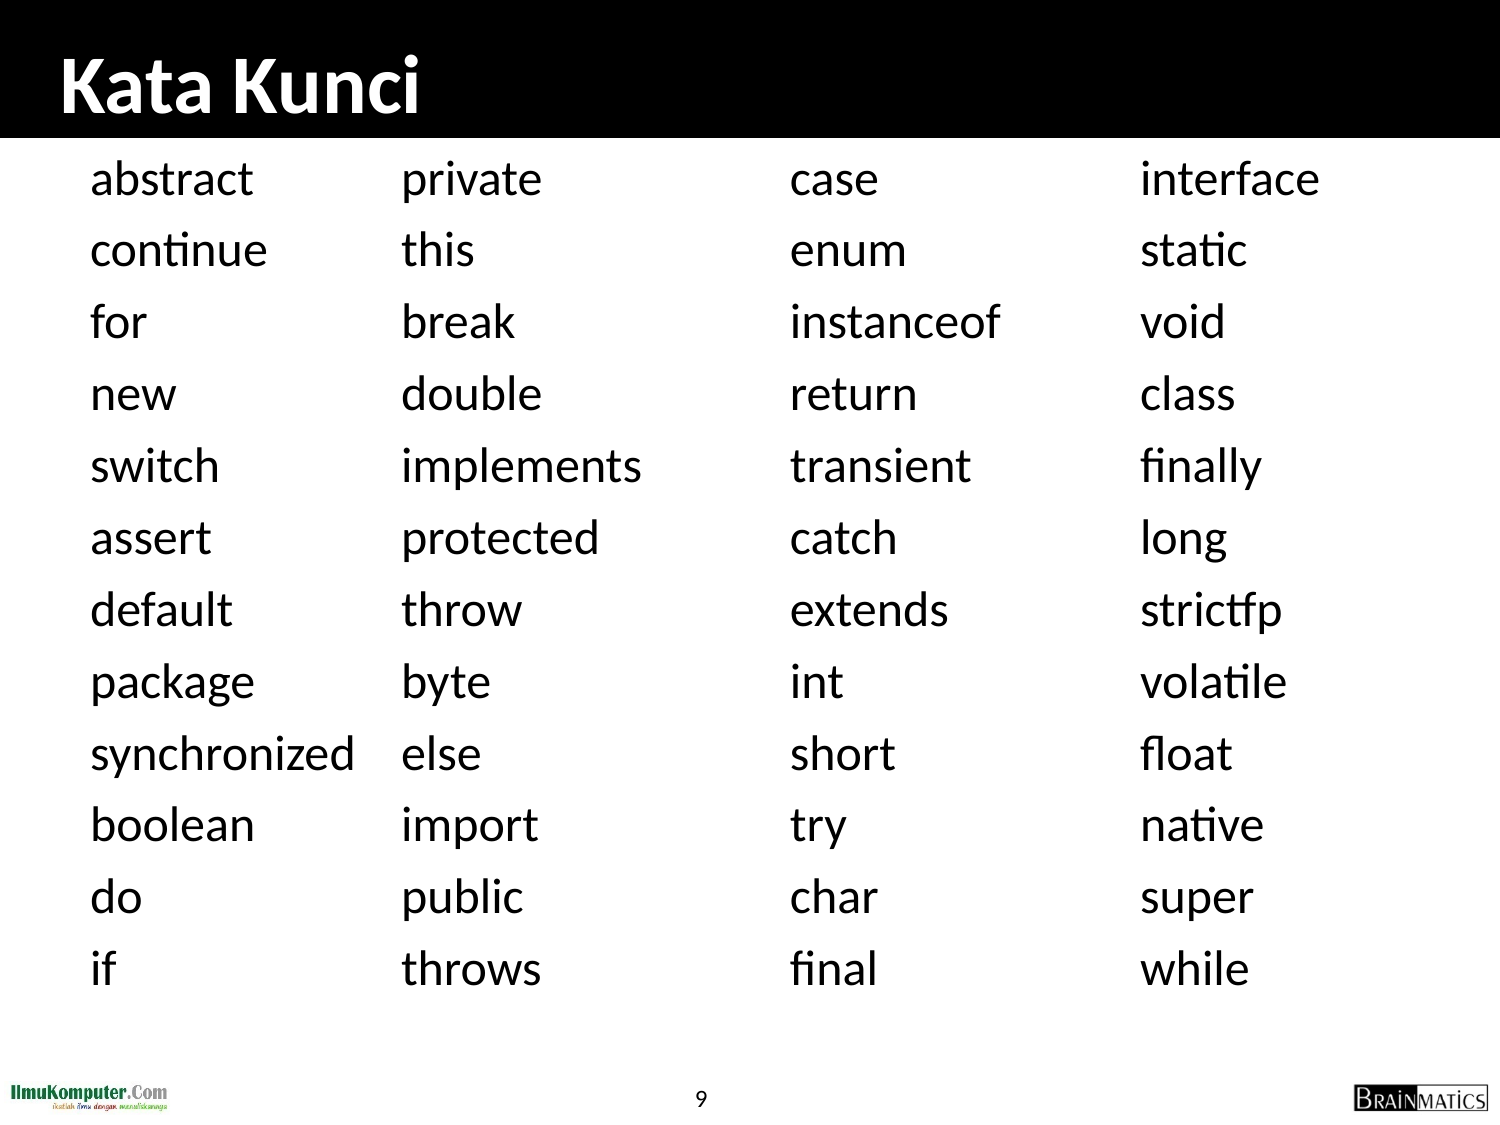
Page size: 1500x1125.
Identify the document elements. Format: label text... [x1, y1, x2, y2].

table_cell volatile [1126, 654, 1474, 724]
table_cell while [1126, 941, 1474, 1012]
table_cell int [776, 654, 1124, 724]
table_cell try [776, 798, 1124, 868]
table_cell transient [776, 438, 1124, 508]
table_cell do [76, 870, 385, 940]
table_cell default [76, 582, 385, 652]
table_cell void [1126, 295, 1474, 365]
table_cell import [387, 798, 774, 868]
table_cell return [776, 366, 1124, 437]
table_cell this [387, 223, 774, 293]
table_cell else [387, 726, 774, 796]
table_cell if [76, 941, 385, 1012]
table_cell double [387, 366, 774, 437]
table_cell throw [387, 582, 774, 652]
table_cell class [1126, 366, 1474, 437]
table_header abstract [76, 151, 385, 221]
table_cell continue [76, 223, 385, 293]
table_cell switch [76, 438, 385, 508]
table_cell long [1126, 510, 1474, 580]
table_cell package [76, 654, 385, 724]
table_cell native [1126, 798, 1474, 868]
table_header case [776, 151, 1124, 221]
table_cell float [1126, 726, 1474, 796]
table_cell final [776, 941, 1124, 1012]
picture [1351, 1081, 1491, 1115]
picture [4, 1081, 173, 1115]
table_cell enum [776, 223, 1124, 293]
table_cell for [76, 295, 385, 365]
table_cell boolean [76, 798, 385, 868]
table_header interface [1126, 151, 1474, 221]
table_cell new [76, 366, 385, 437]
table_cell static [1126, 223, 1474, 293]
table_cell byte [387, 654, 774, 724]
title Kata Kunci [45, 30, 1451, 138]
table_cell catch [776, 510, 1124, 580]
table_cell throws [387, 941, 774, 1012]
table_cell super [1126, 870, 1474, 940]
table_cell assert [76, 510, 385, 580]
table_cell implements [387, 438, 774, 508]
table_cell synchronized [76, 726, 385, 796]
table_header private [387, 151, 774, 221]
table_cell finally [1126, 438, 1474, 508]
table_cell public [387, 870, 774, 940]
table_cell break [387, 295, 774, 365]
table_cell short [776, 726, 1124, 796]
table_cell strictfp [1126, 582, 1474, 652]
table_cell extends [776, 582, 1124, 652]
table_cell instanceof [776, 295, 1124, 365]
table_cell char [776, 870, 1124, 940]
table_cell protected [387, 510, 774, 580]
